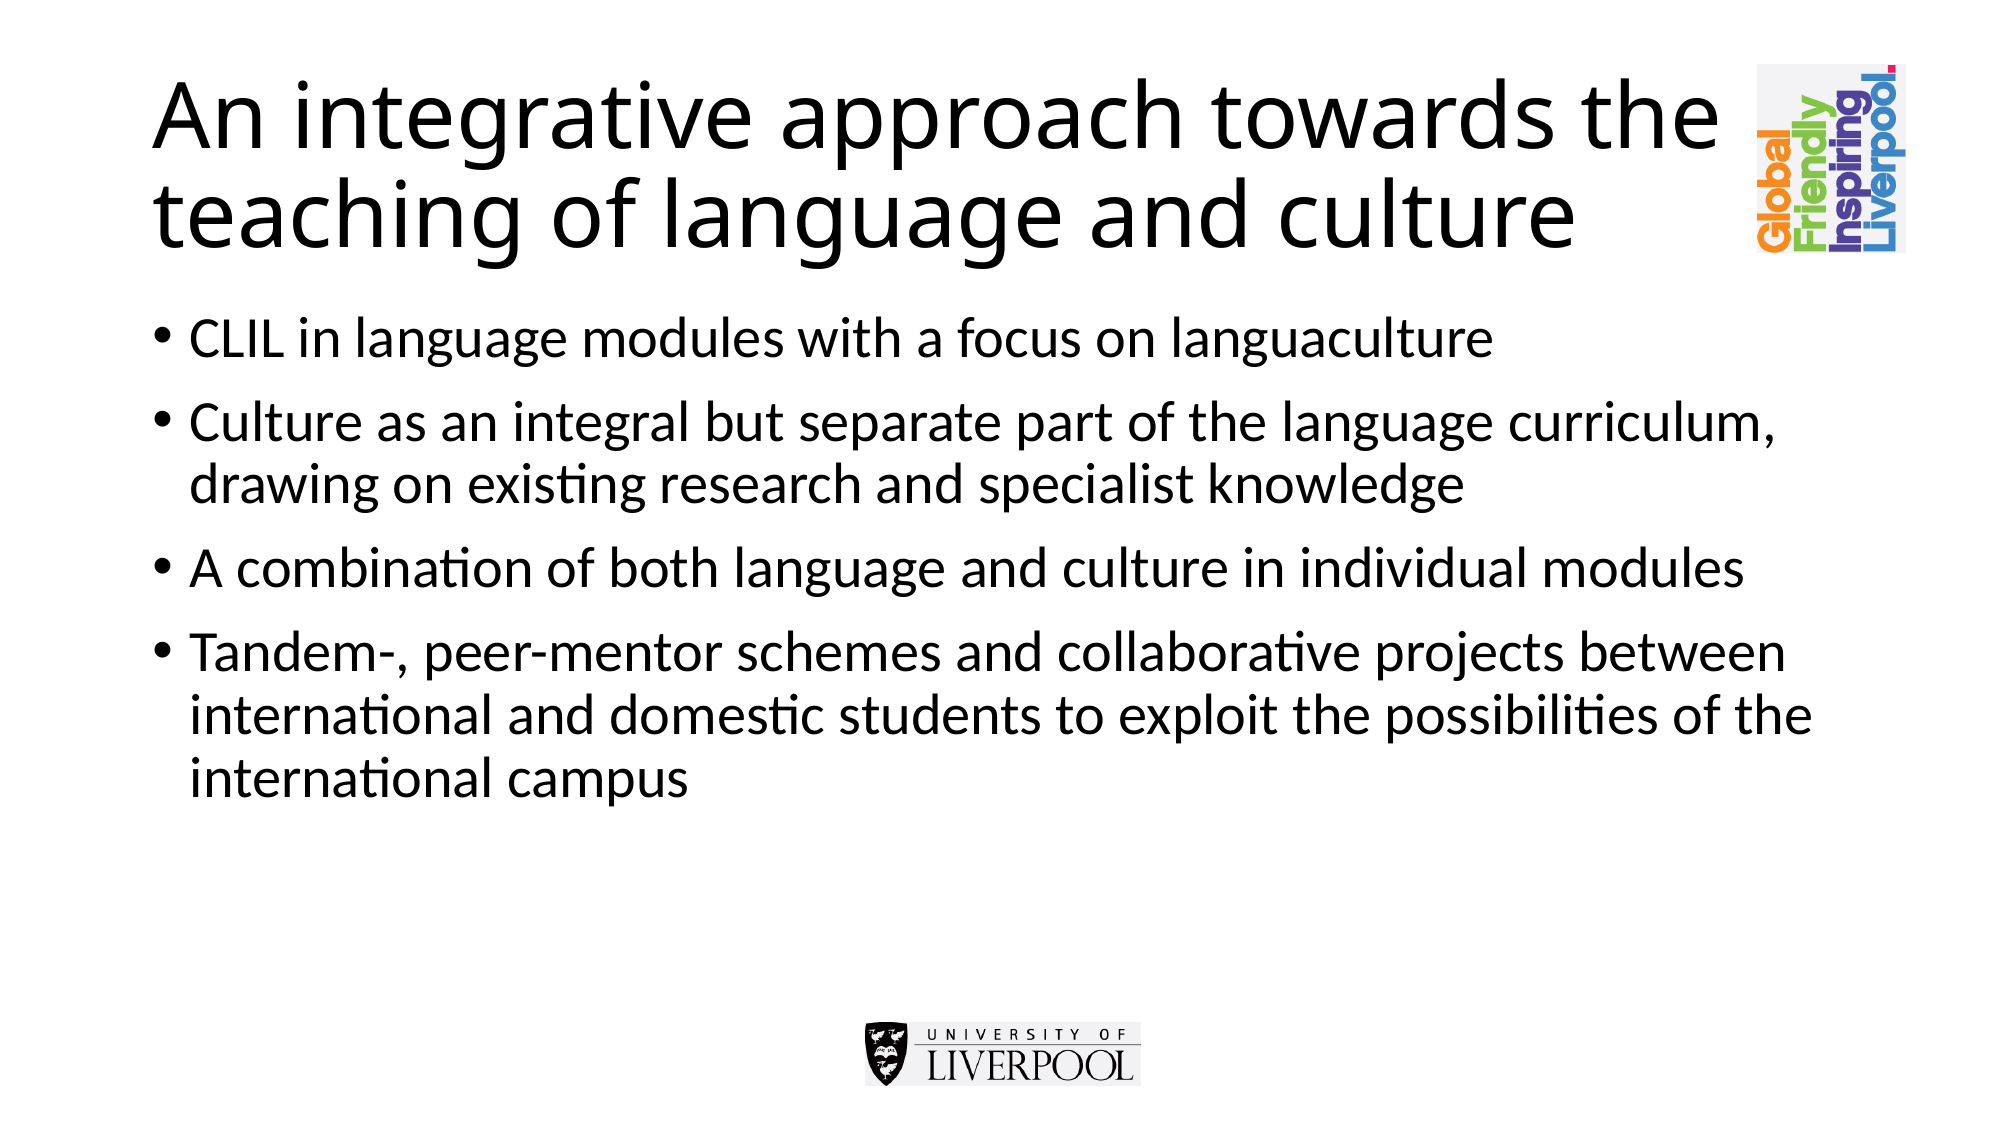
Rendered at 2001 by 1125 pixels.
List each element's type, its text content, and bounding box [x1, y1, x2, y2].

picture [865, 1022, 1141, 1086]
picture [1757, 64, 1906, 253]
title An integrative approach towards the teaching of language and culture [137, 59, 1863, 278]
list CLIL in language modules with a focus on languaculture Culture as an integral but separate part of the language curriculum, drawing on existing research and specialist knowledge A combination of both language and culture in individual modules Tandem-, peer-mentor schemes and collaborative projects between international and domestic students to exploit the possibilities of the international campus [137, 299, 1863, 1014]
